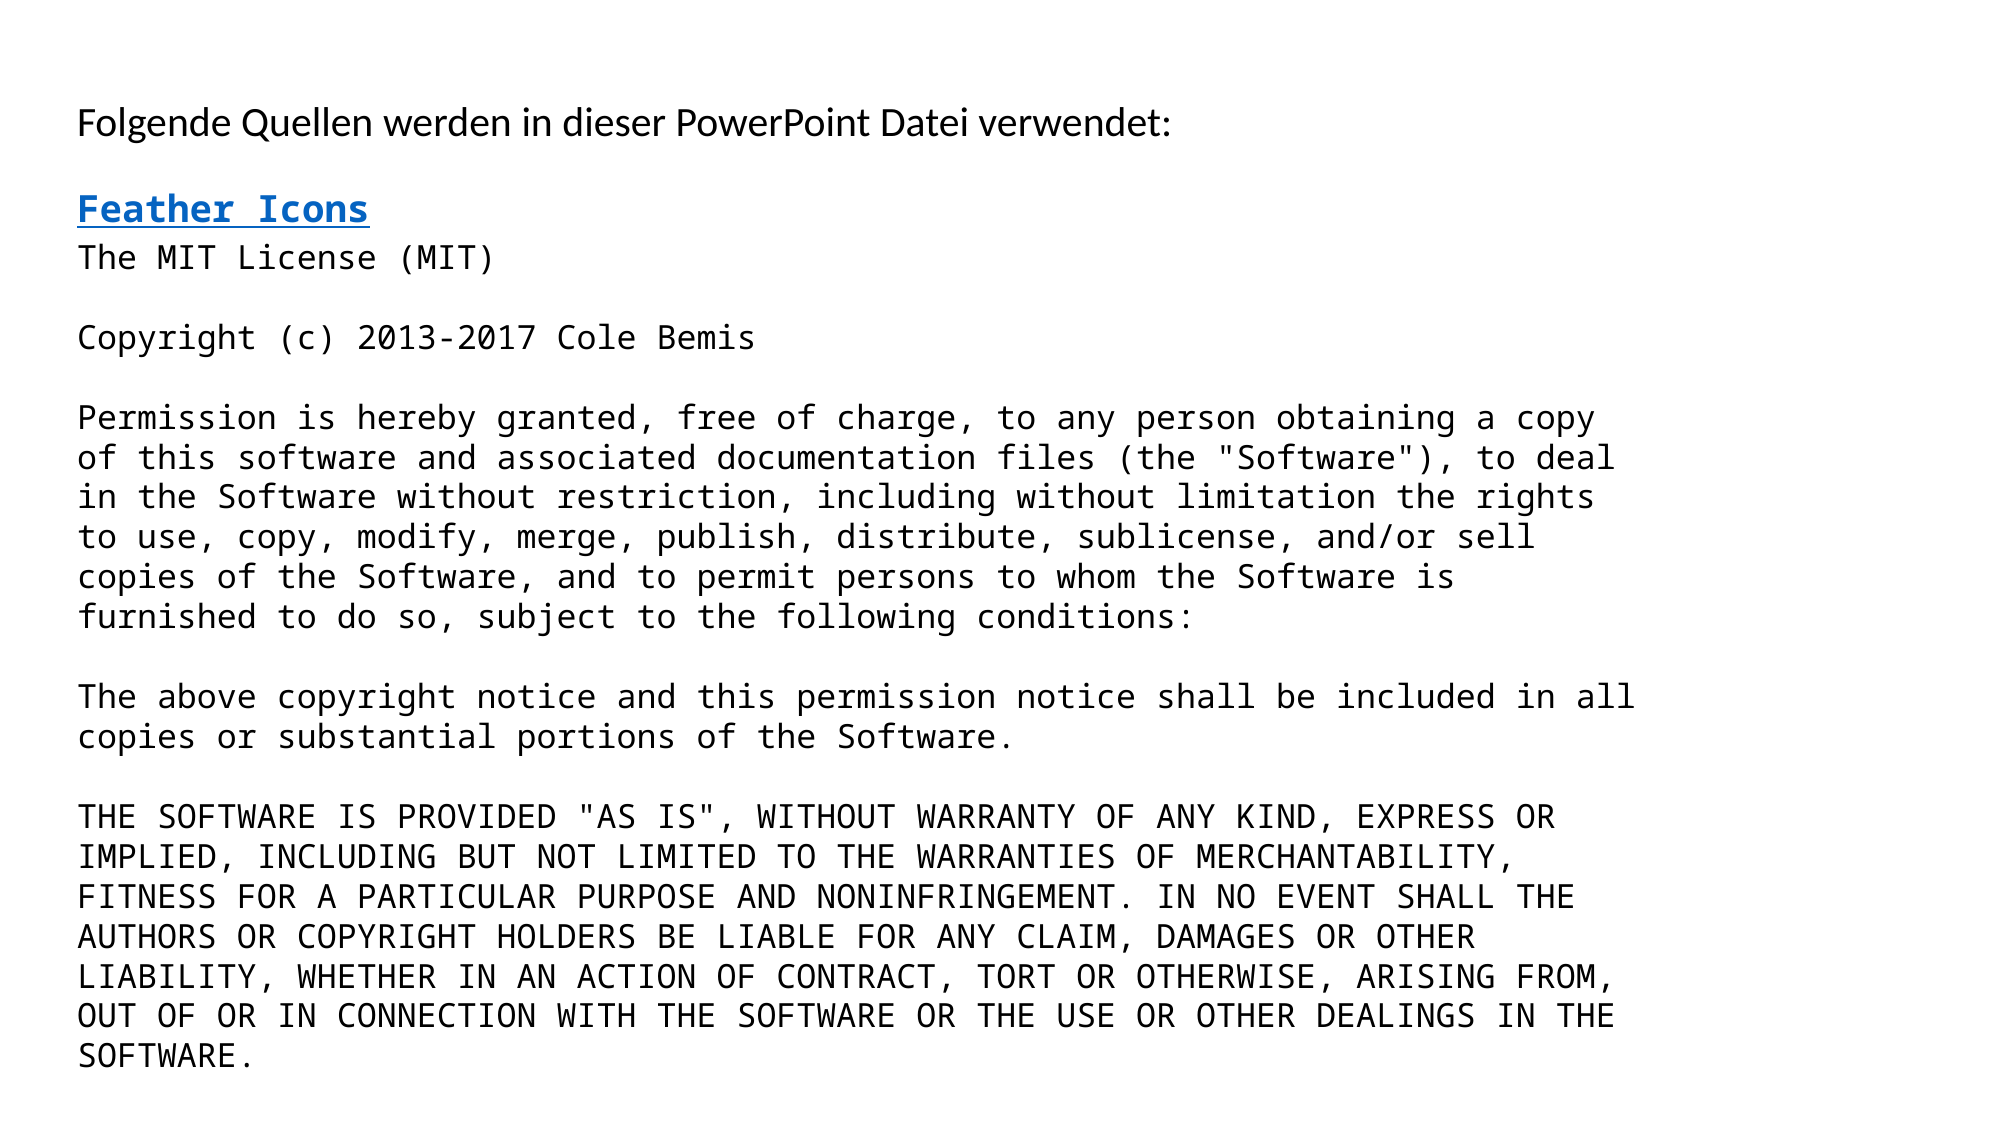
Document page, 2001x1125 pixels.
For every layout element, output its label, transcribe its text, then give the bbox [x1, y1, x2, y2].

text_box Folgende Quellen werden in dieser PowerPoint Datei verwendet: Feather Icons The MIT License (MIT) Copyright (c) 2013-2017 Cole Bemis Permission is hereby granted, free of charge, to any person obtaining a copy of this software and associated documentation files (the "Software"), to deal in the Software without restriction, including without limitation the rights to use, copy, modify, merge, publish, distribute, sublicense, and/or sell copies of the Software, and to permit persons to whom the Software is furnished to do so, subject to the following conditions: The above copyright notice and this permission notice shall be included in all copies or substantial portions of the Software. THE SOFTWARE IS PROVIDED "AS IS", WITHOUT WARRANTY OF ANY KIND, EXPRESS OR IMPLIED, INCLUDING BUT NOT LIMITED TO THE WARRANTIES OF MERCHANTABILITY, FITNESS FOR A PARTICULAR PURPOSE AND NONINFRINGEMENT. IN NO EVENT SHALL THE AUTHORS OR COPYRIGHT HOLDERS BE LIABLE FOR ANY CLAIM, DAMAGES OR OTHER LIABILITY, WHETHER IN AN ACTION OF CONTRACT, TORT OR OTHERWISE, ARISING FROM, OUT OF OR IN CONNECTION WITH THE SOFTWARE OR THE USE OR OTHER DEALINGS IN THE SOFTWARE. [62, 87, 1964, 1082]
